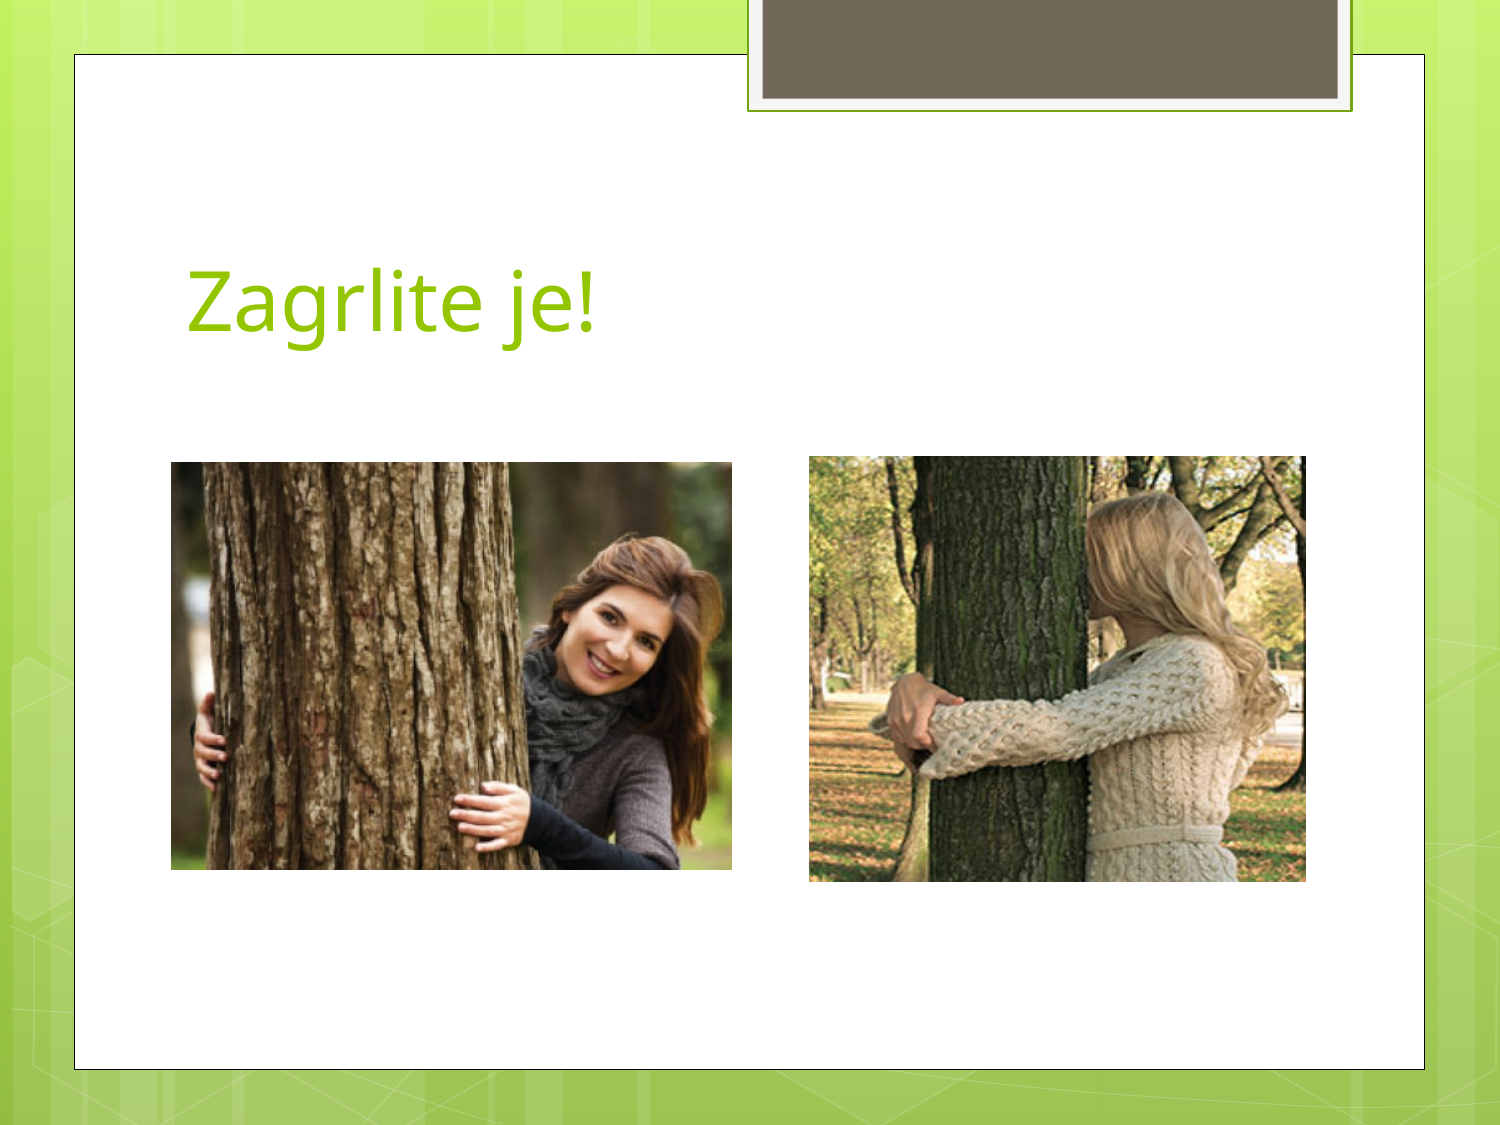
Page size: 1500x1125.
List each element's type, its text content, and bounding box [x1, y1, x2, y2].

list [808, 455, 1306, 882]
title Zagrlite je! [171, 168, 1324, 357]
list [170, 462, 733, 870]
